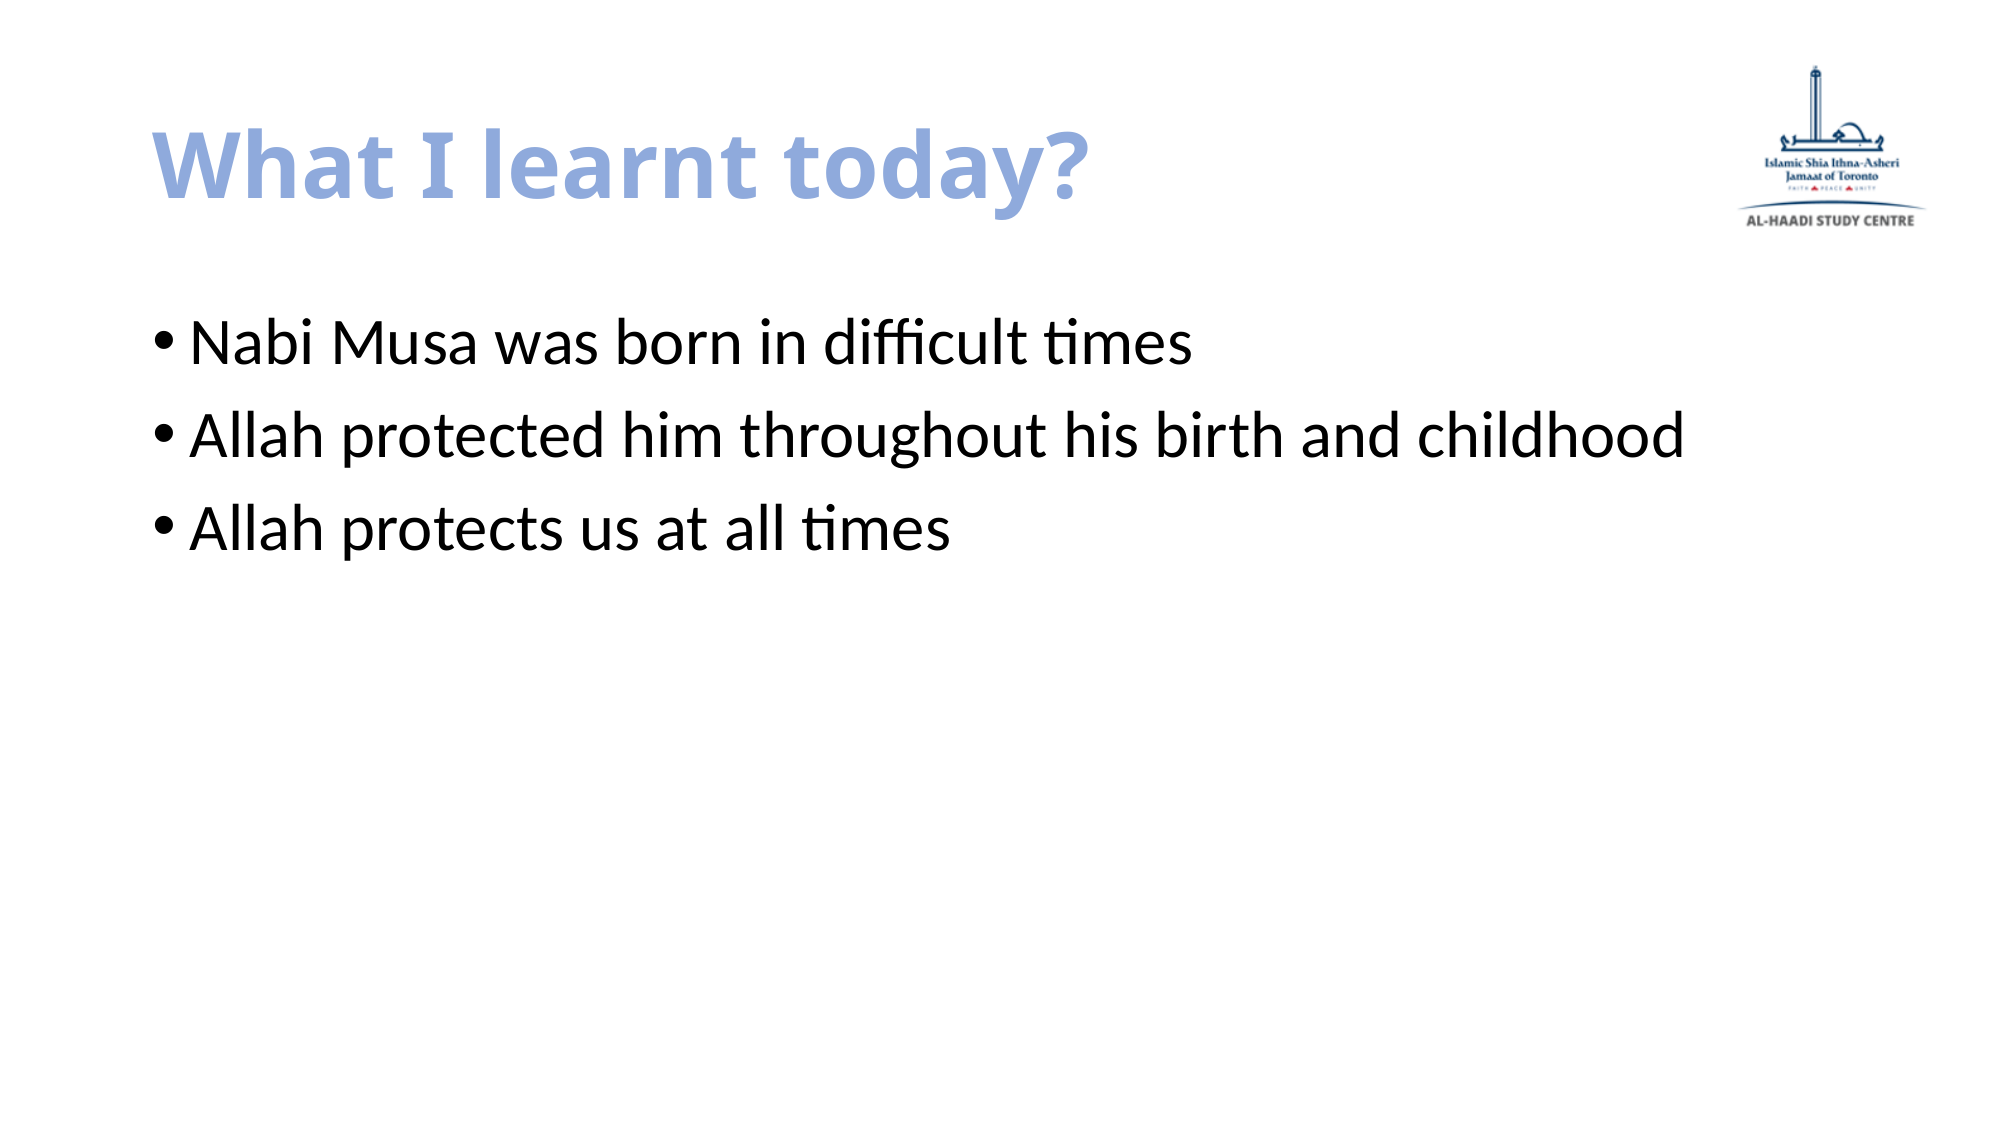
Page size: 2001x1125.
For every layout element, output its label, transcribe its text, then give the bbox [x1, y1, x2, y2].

picture [1709, 29, 1950, 278]
list Nabi Musa was born in difficult times Allah protected him throughout his birth and childhood Allah protects us at all times [137, 299, 1863, 1014]
title What I learnt today? [137, 59, 1709, 278]
